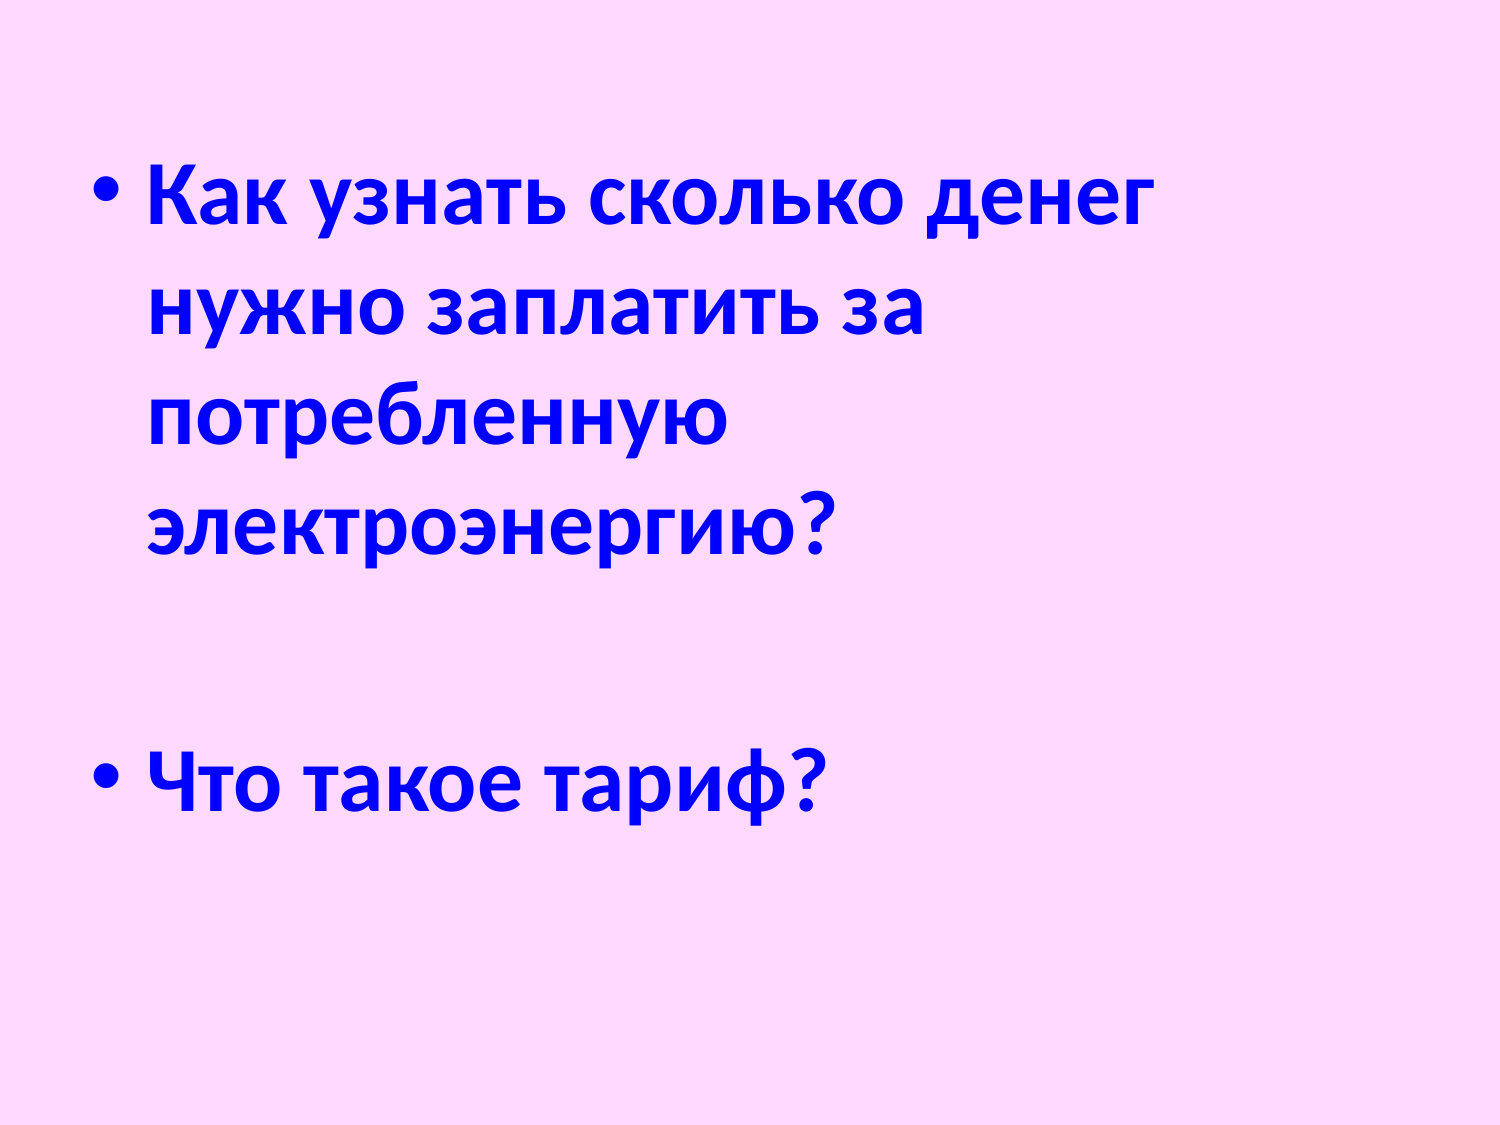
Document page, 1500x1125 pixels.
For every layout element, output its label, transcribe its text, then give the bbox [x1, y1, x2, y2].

list Как узнать сколько денег нужно заплатить за потребленную электроэнергию? Что такое тариф? [74, 125, 1426, 1006]
